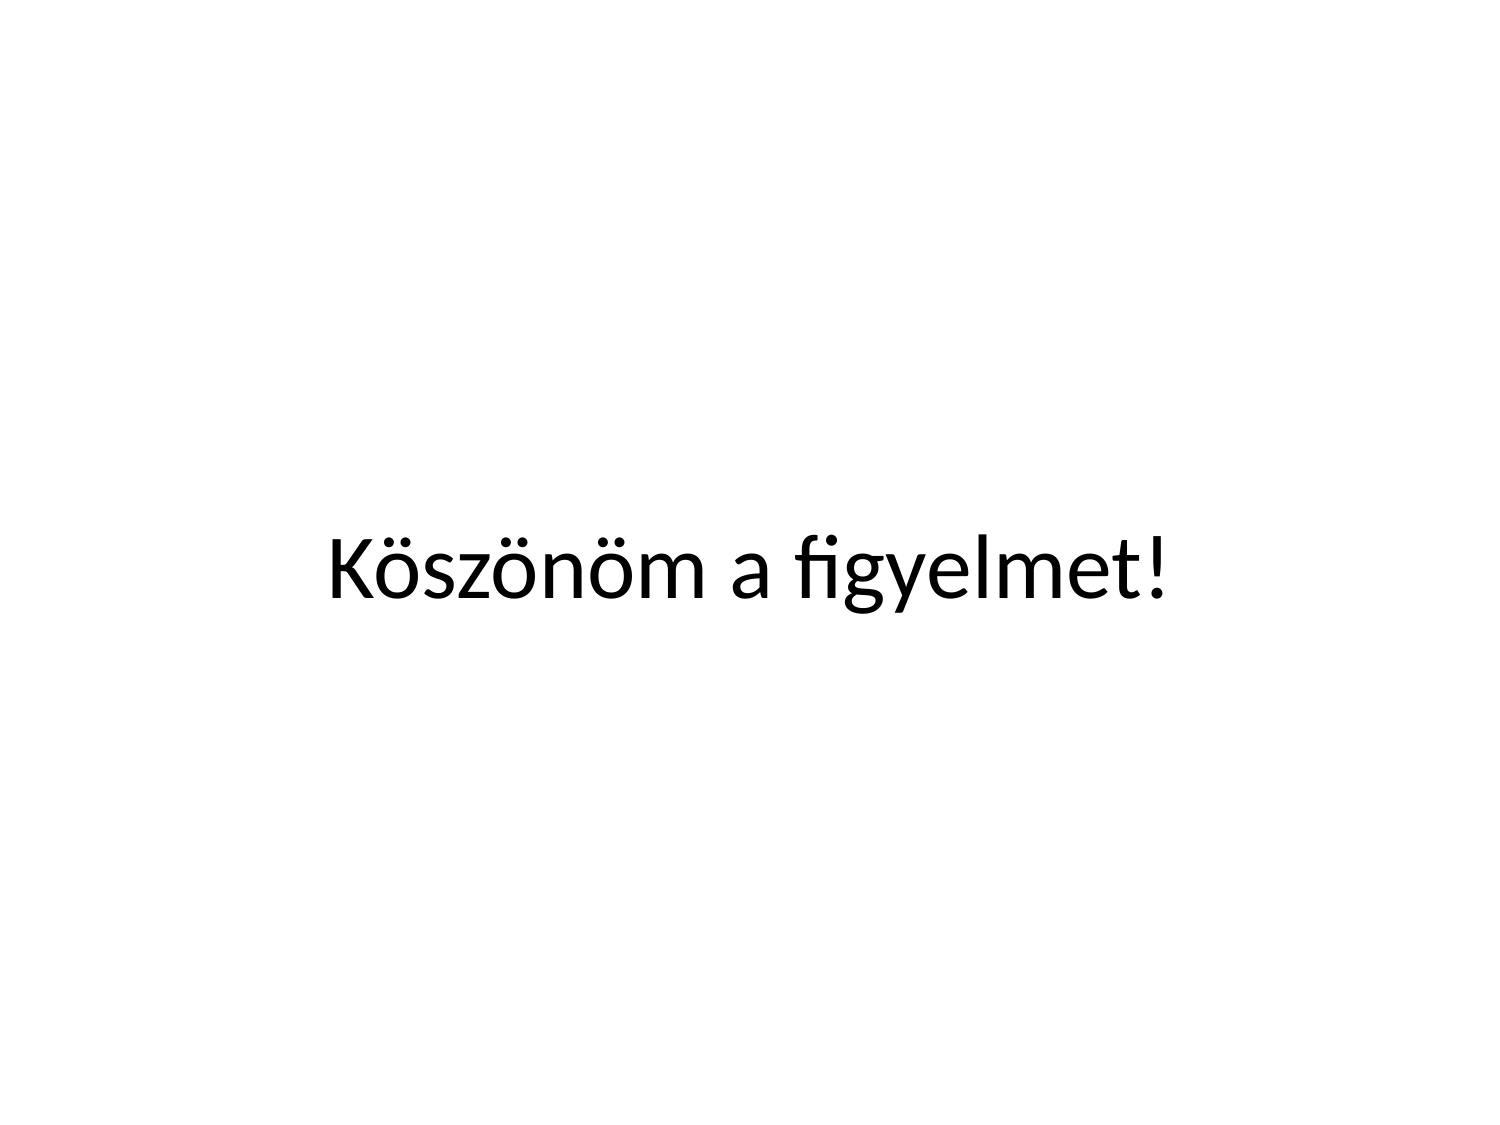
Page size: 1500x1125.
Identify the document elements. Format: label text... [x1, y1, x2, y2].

title Köszönöm a figyelmet! [75, 468, 1425, 656]
